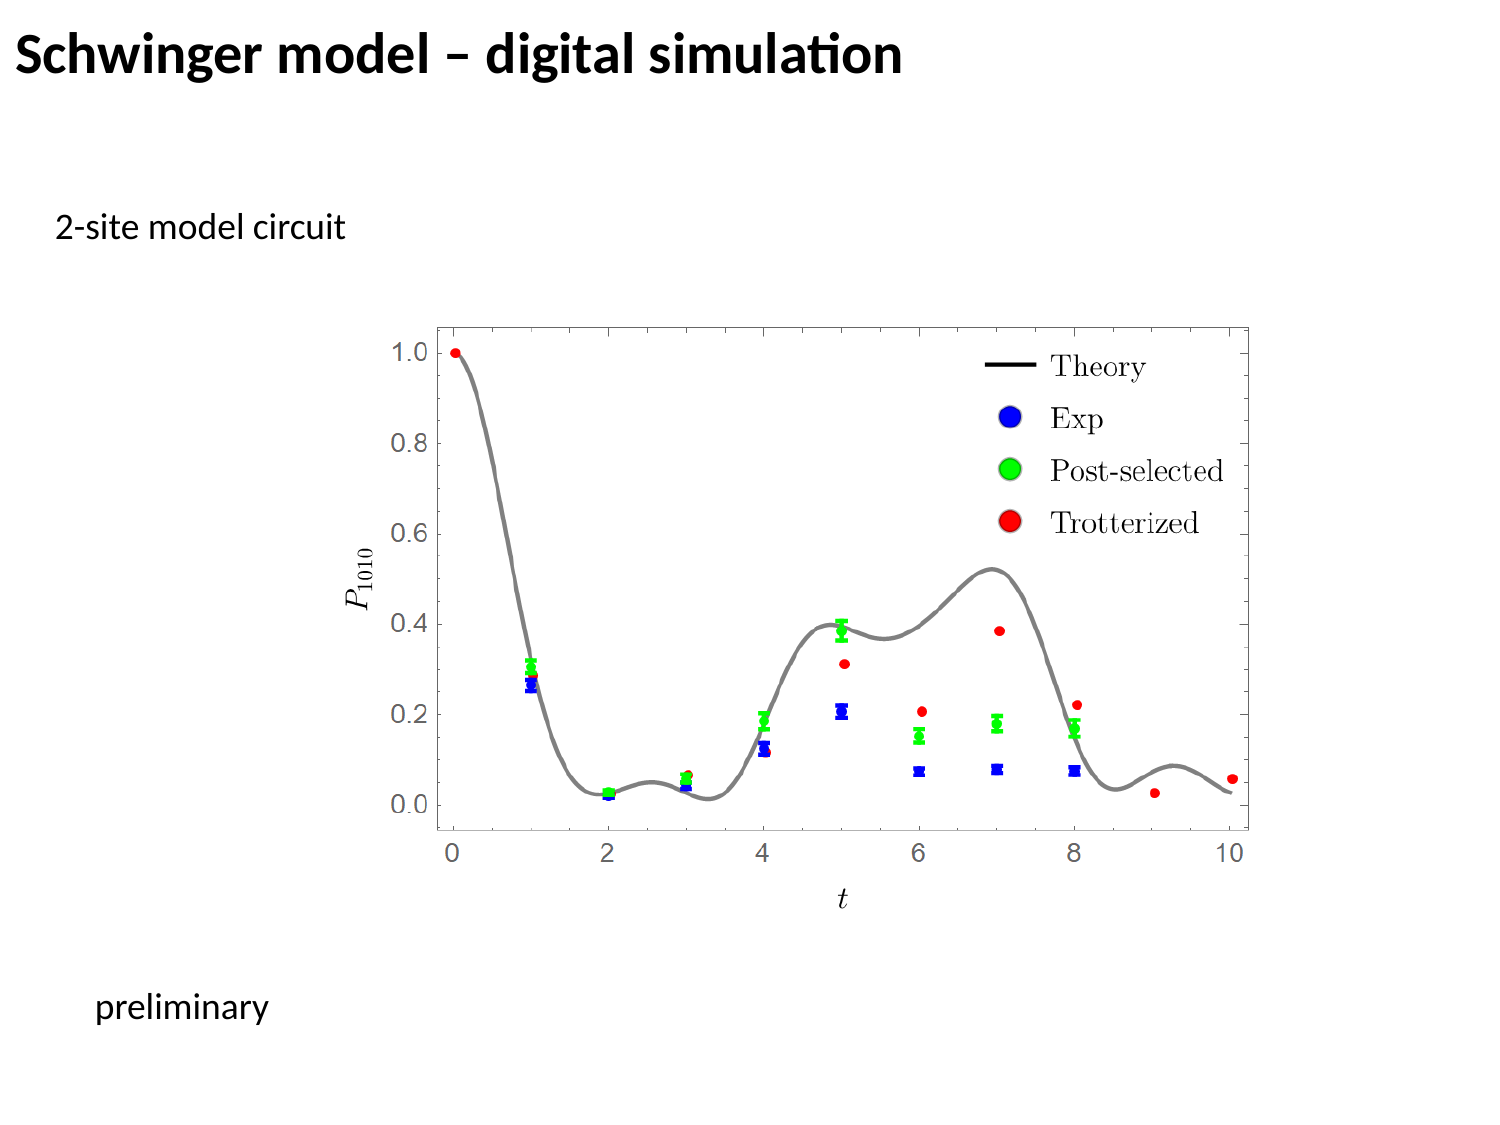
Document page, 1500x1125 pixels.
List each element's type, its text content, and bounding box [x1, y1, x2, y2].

text_box Schwinger model – digital simulation [0, 0, 1398, 126]
text_box preliminary [79, 967, 1398, 1038]
picture [337, 318, 1258, 922]
text_box 2-site model circuit [39, 186, 1358, 258]
